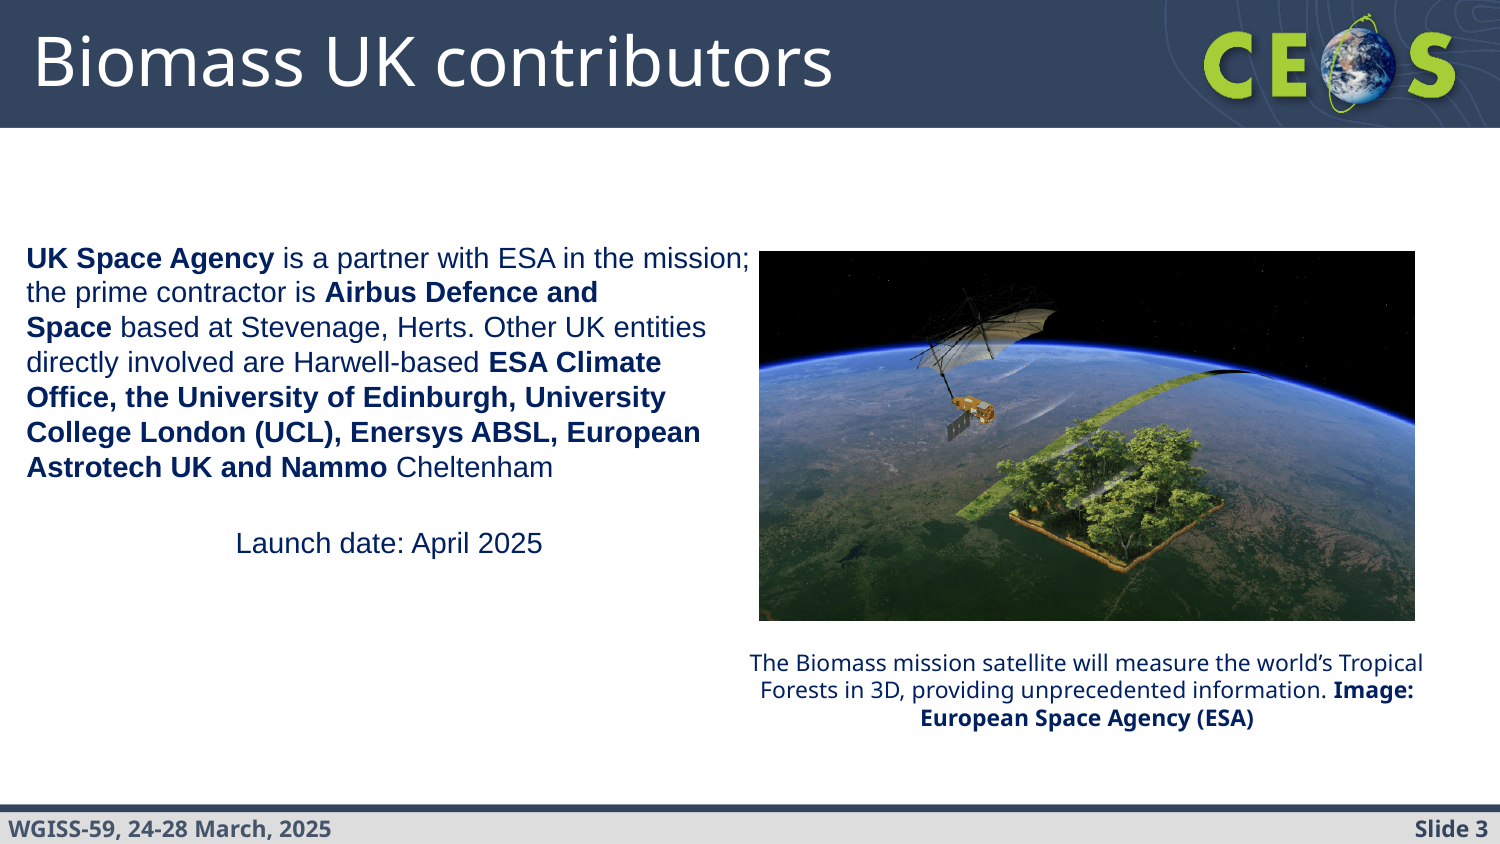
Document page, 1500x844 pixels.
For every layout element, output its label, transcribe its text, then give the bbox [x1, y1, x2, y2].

picture [759, 251, 1416, 622]
picture [1204, 13, 1455, 113]
text_box The Biomass mission satellite will measure the world’s Tropical Forests in 3D, providing unprecedented information. Image: European Space Agency (ESA) [709, 641, 1466, 739]
text_box UK Space Agency is a partner with ESA in the mission; the prime contractor is Airbus Defence and Space based at Stevenage, Herts. Other UK entities directly involved are Harwell-based ESA Climate Office, the University of Edinburgh, University College London (UCL), Enersys ABSL, European Astrotech UK and Nammo Cheltenham [11, 231, 768, 491]
title Biomass UK contributors [21, 21, 1177, 118]
text_box Launch date: April 2025 [143, 517, 635, 567]
